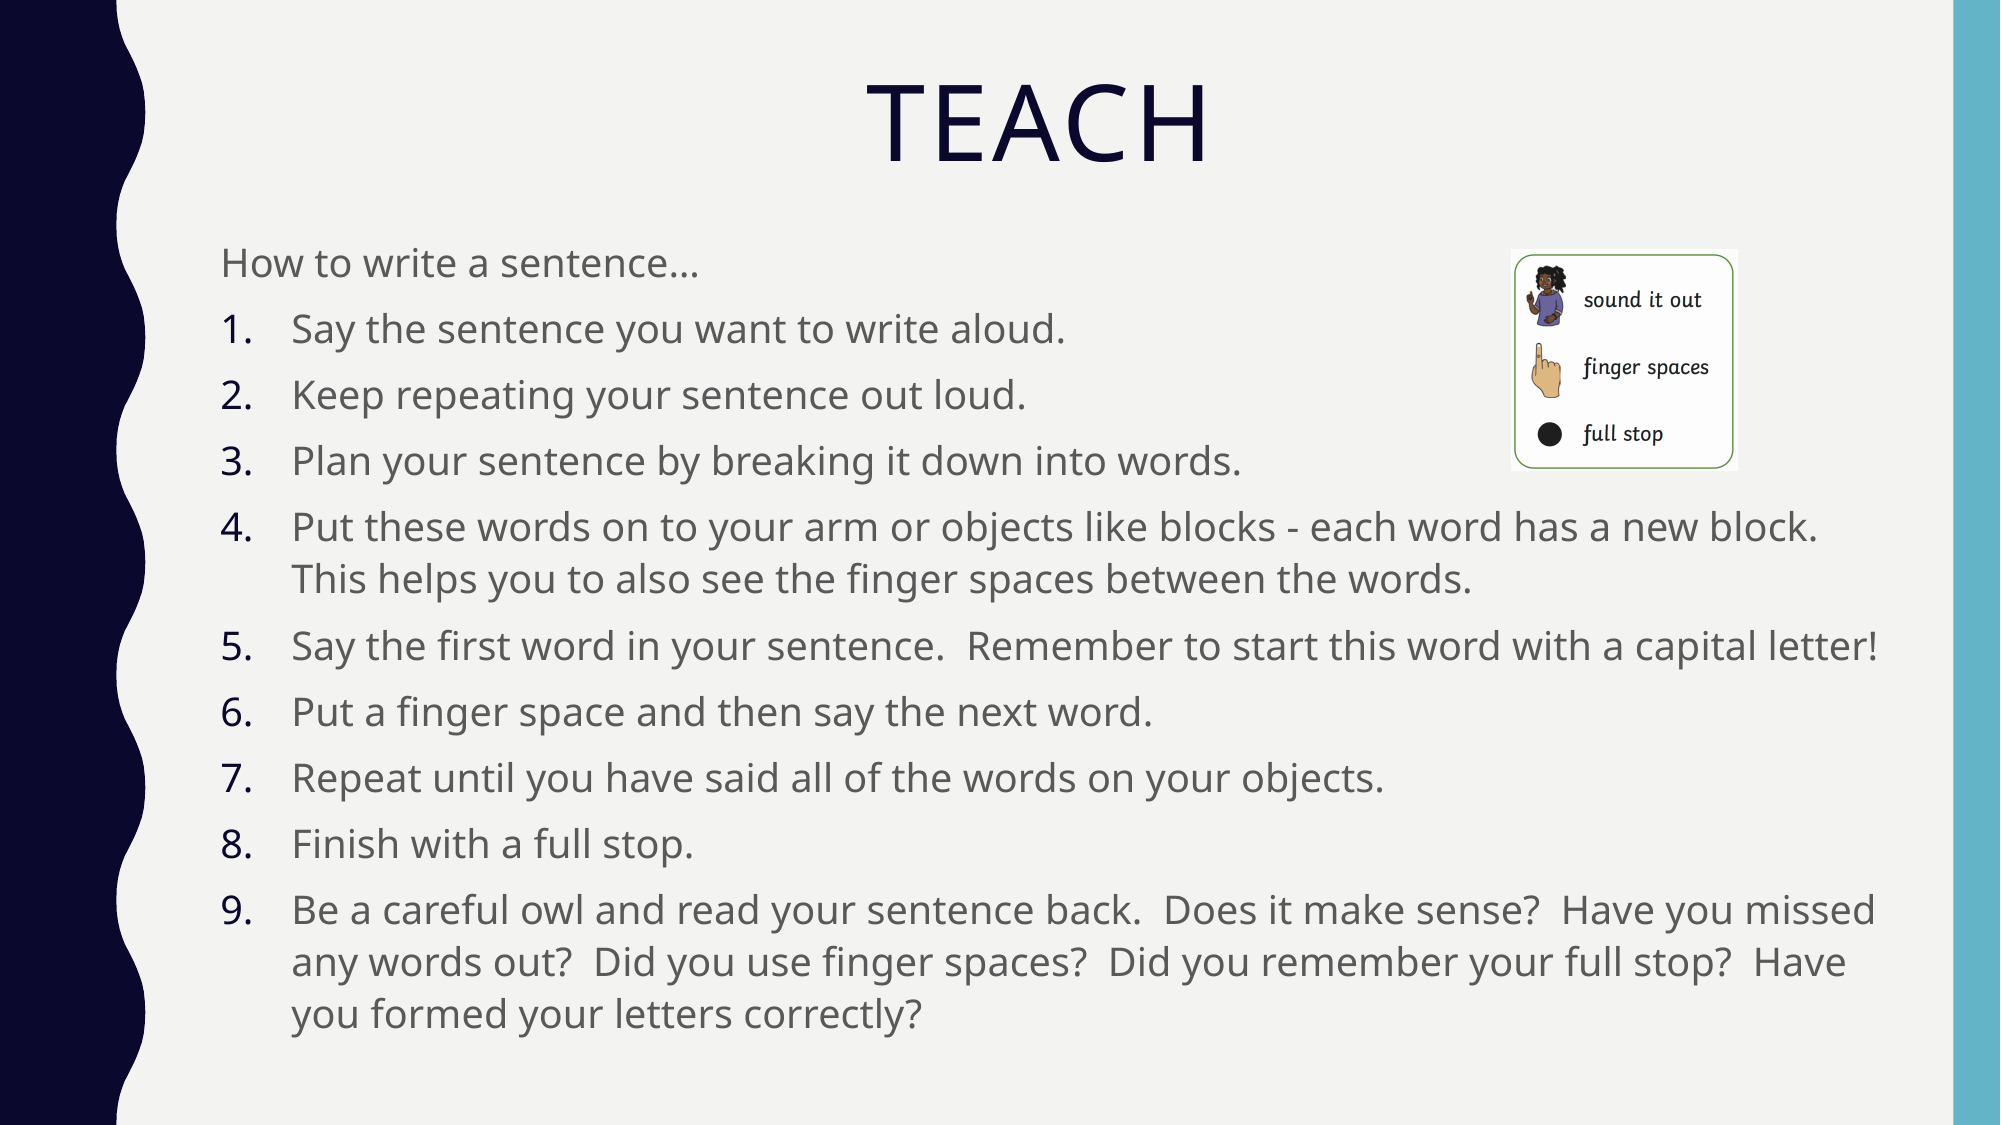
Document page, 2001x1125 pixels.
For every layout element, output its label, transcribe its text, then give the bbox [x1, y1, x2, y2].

title Teach [205, 62, 1875, 225]
list How to write a sentence… Say the sentence you want to write aloud. Keep repeating your sentence out loud. Plan your sentence by breaking it down into words. Put these words on to your arm or objects like blocks - each word has a new block. This helps you to also see the finger spaces between the words. Say the first word in your sentence. Remember to start this word with a capital letter! Put a finger space and then say the next word. Repeat until you have said all of the words on your objects. Finish with a full stop. Be a careful owl and read your sentence back. Does it make sense? Have you missed any words out? Did you use finger spaces? Did you remember your full stop? Have you formed your letters correctly? [205, 225, 1898, 1055]
picture [1511, 249, 1738, 471]
